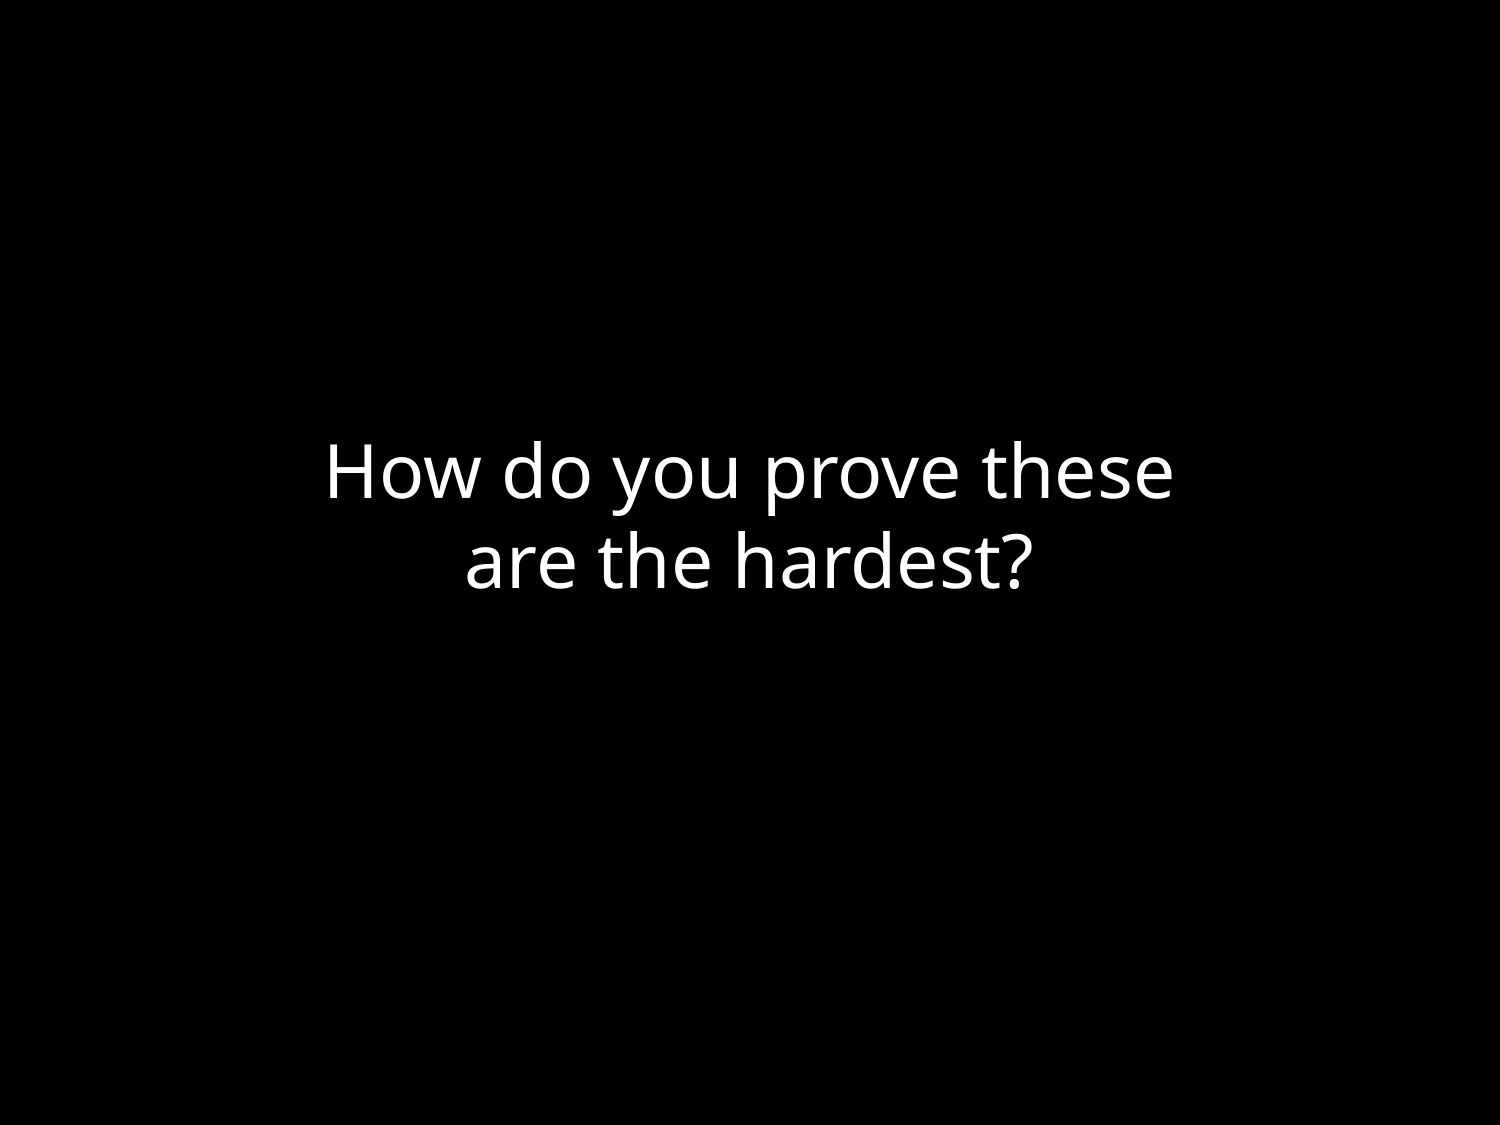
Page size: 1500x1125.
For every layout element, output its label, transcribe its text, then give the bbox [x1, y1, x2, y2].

text_box How do you prove these are the hardest? [285, 416, 1215, 612]
